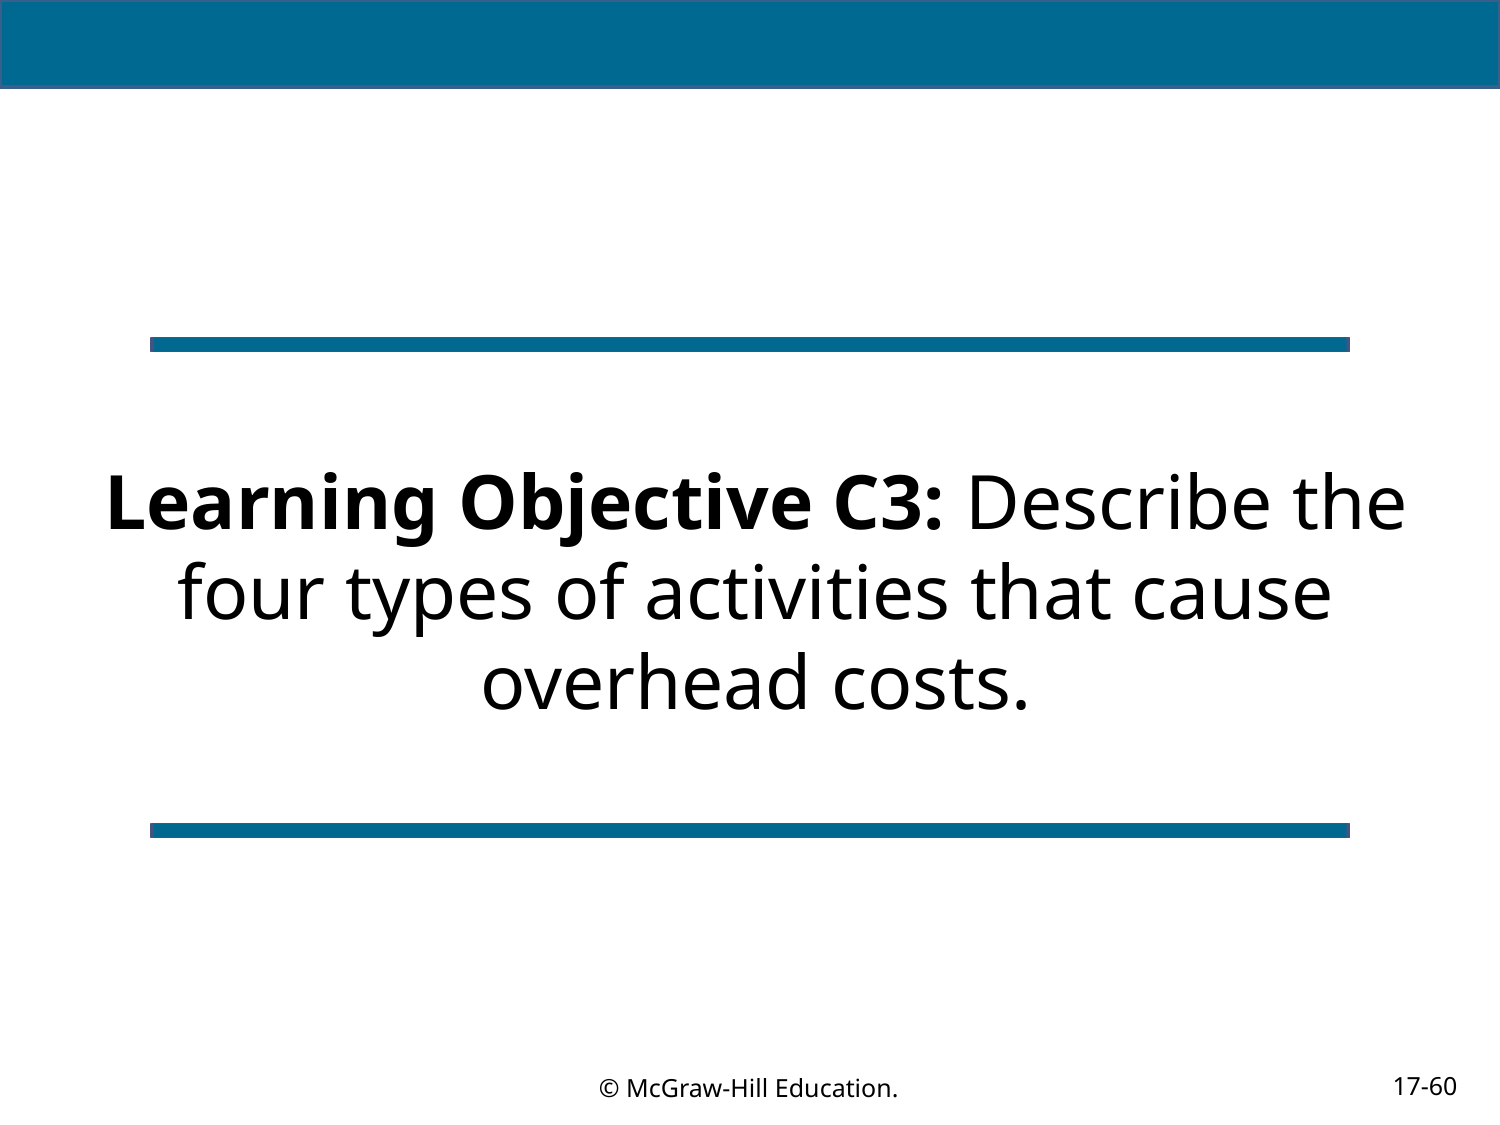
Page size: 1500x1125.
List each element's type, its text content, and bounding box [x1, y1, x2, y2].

title Learning Objective C3: Describe the four types of activities that cause overhead costs. [61, 379, 1451, 800]
